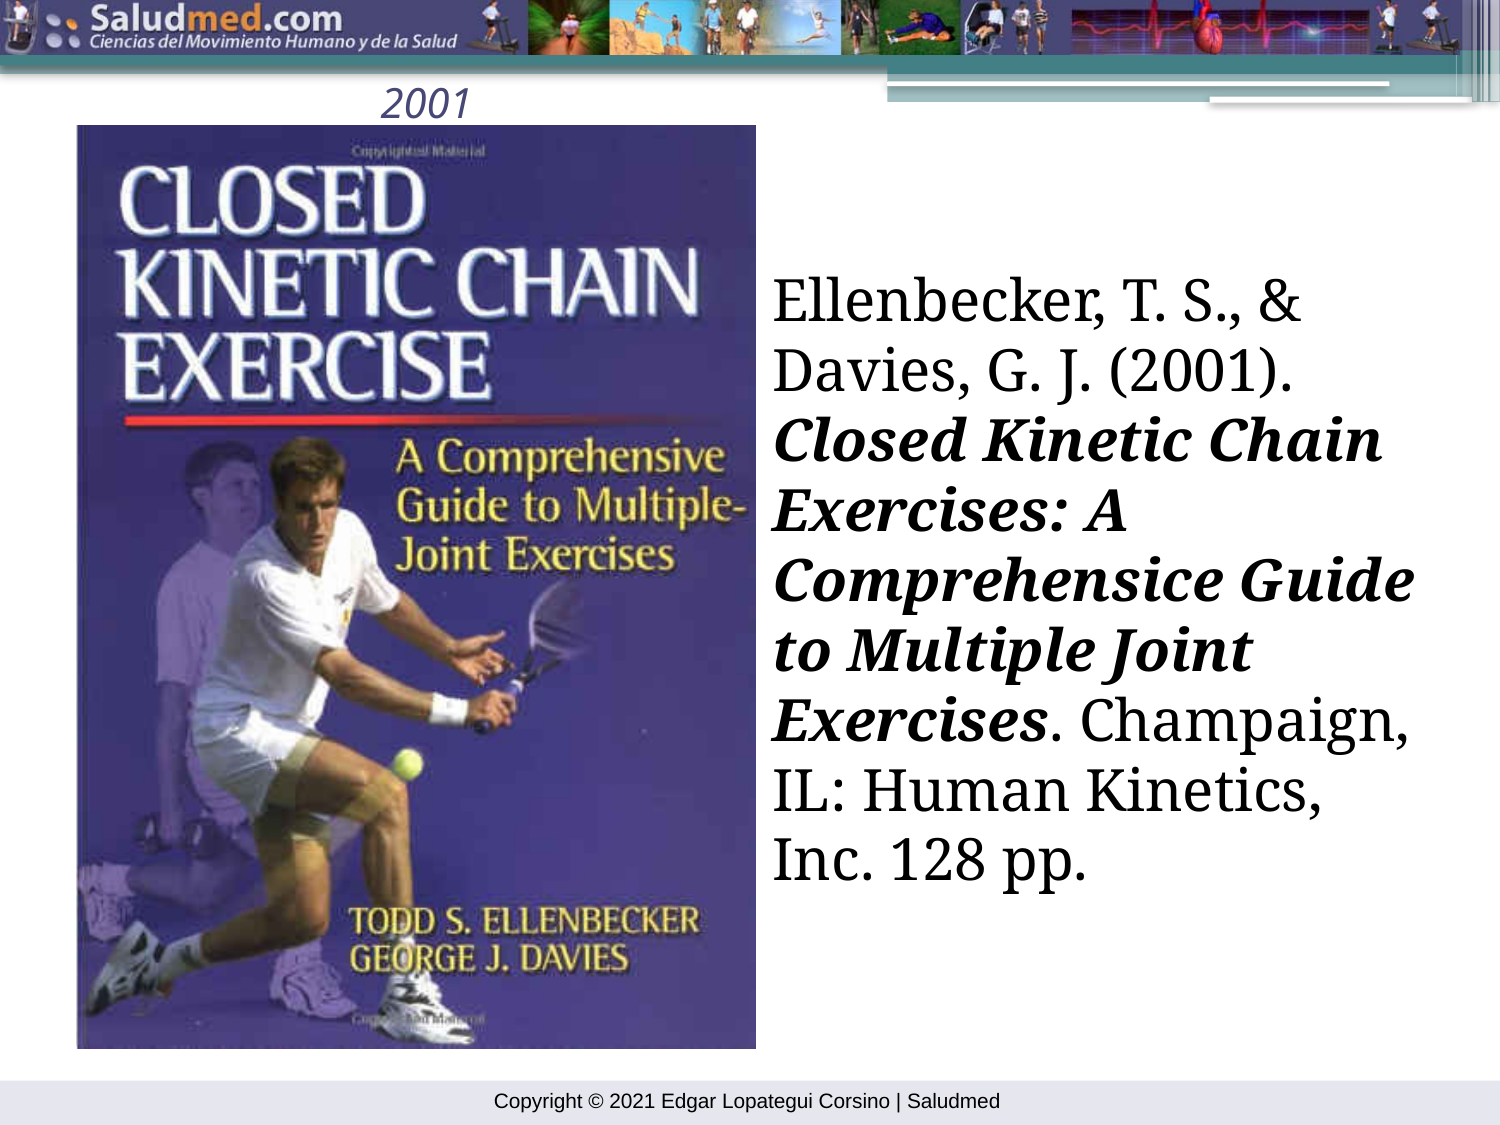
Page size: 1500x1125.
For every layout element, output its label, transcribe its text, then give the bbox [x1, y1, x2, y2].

picture [0, 0, 1460, 55]
text_box 2001 [355, 78, 498, 122]
text_box Ellenbecker, T. S., & Davies, G. J. (2001). Closed Kinetic Chain Exercises: A Comprehensice Guide to Multiple Joint Exercises. Champaign, IL: Human Kinetics, Inc. 128 pp. [762, 255, 1435, 894]
picture [76, 125, 756, 1049]
